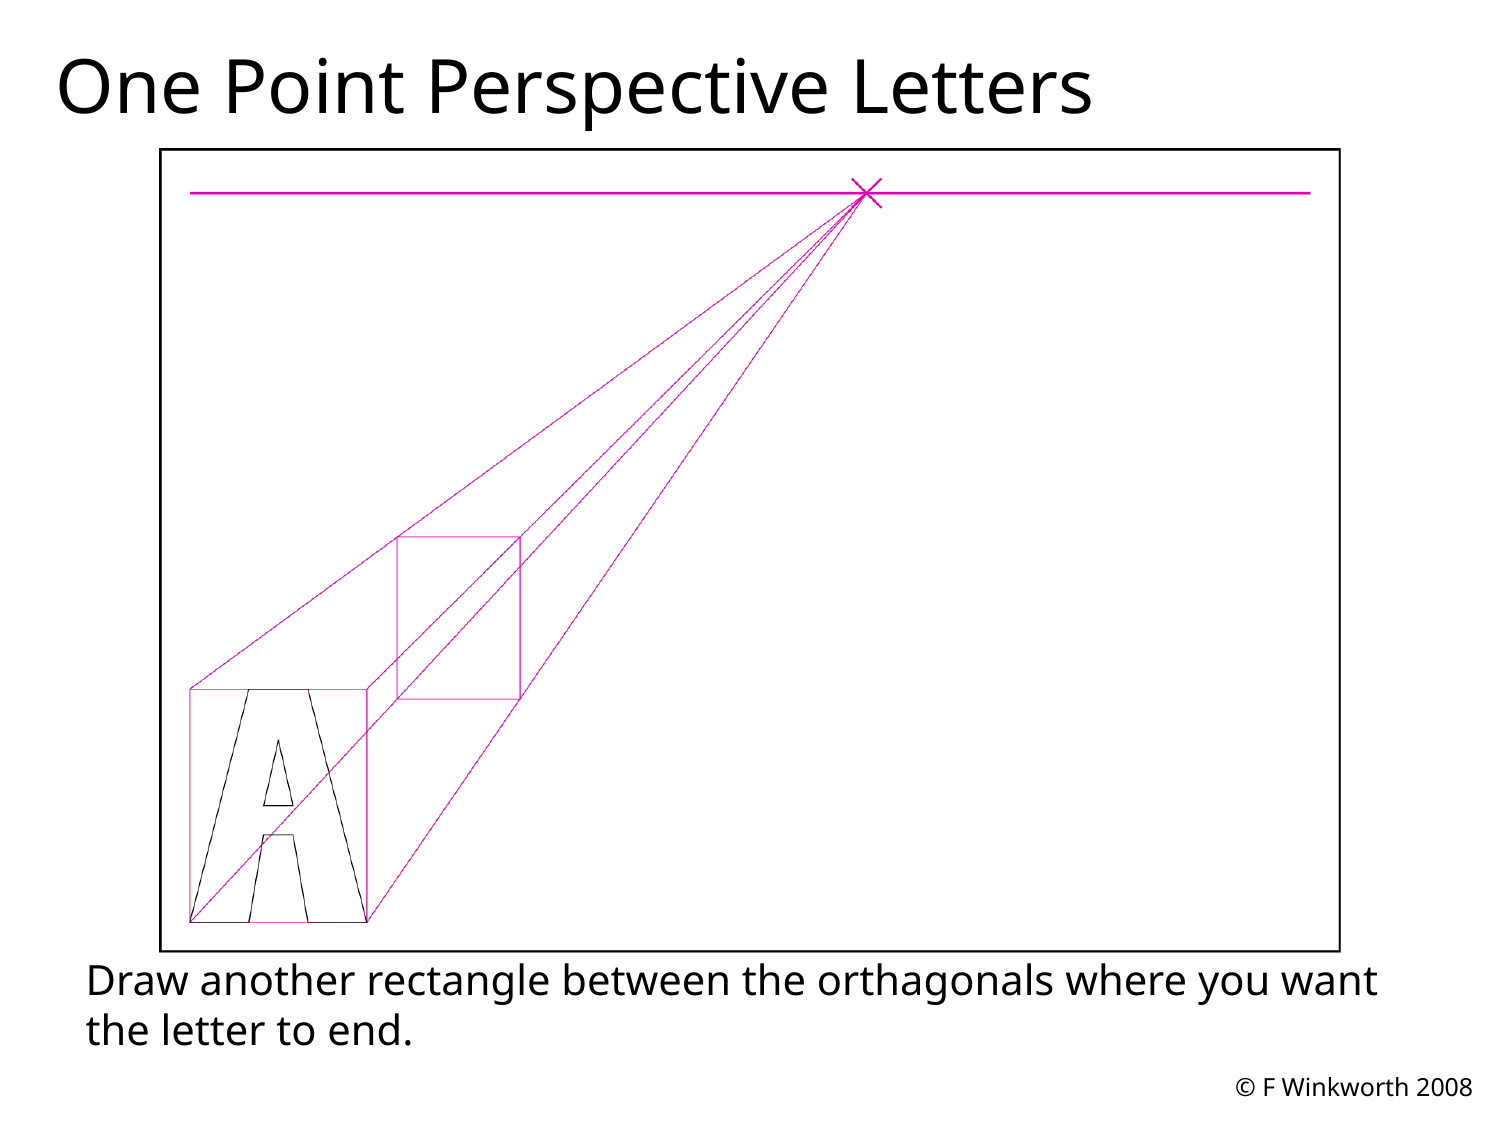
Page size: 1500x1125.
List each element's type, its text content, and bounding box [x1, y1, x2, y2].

text_box © F Winkworth 2008 [1207, 1064, 1489, 1110]
text_box One Point Perspective Letters [41, 30, 1341, 136]
picture [159, 148, 1341, 954]
text_box Draw another rectangle between the orthagonals where you want the letter to end. [70, 946, 1430, 1062]
